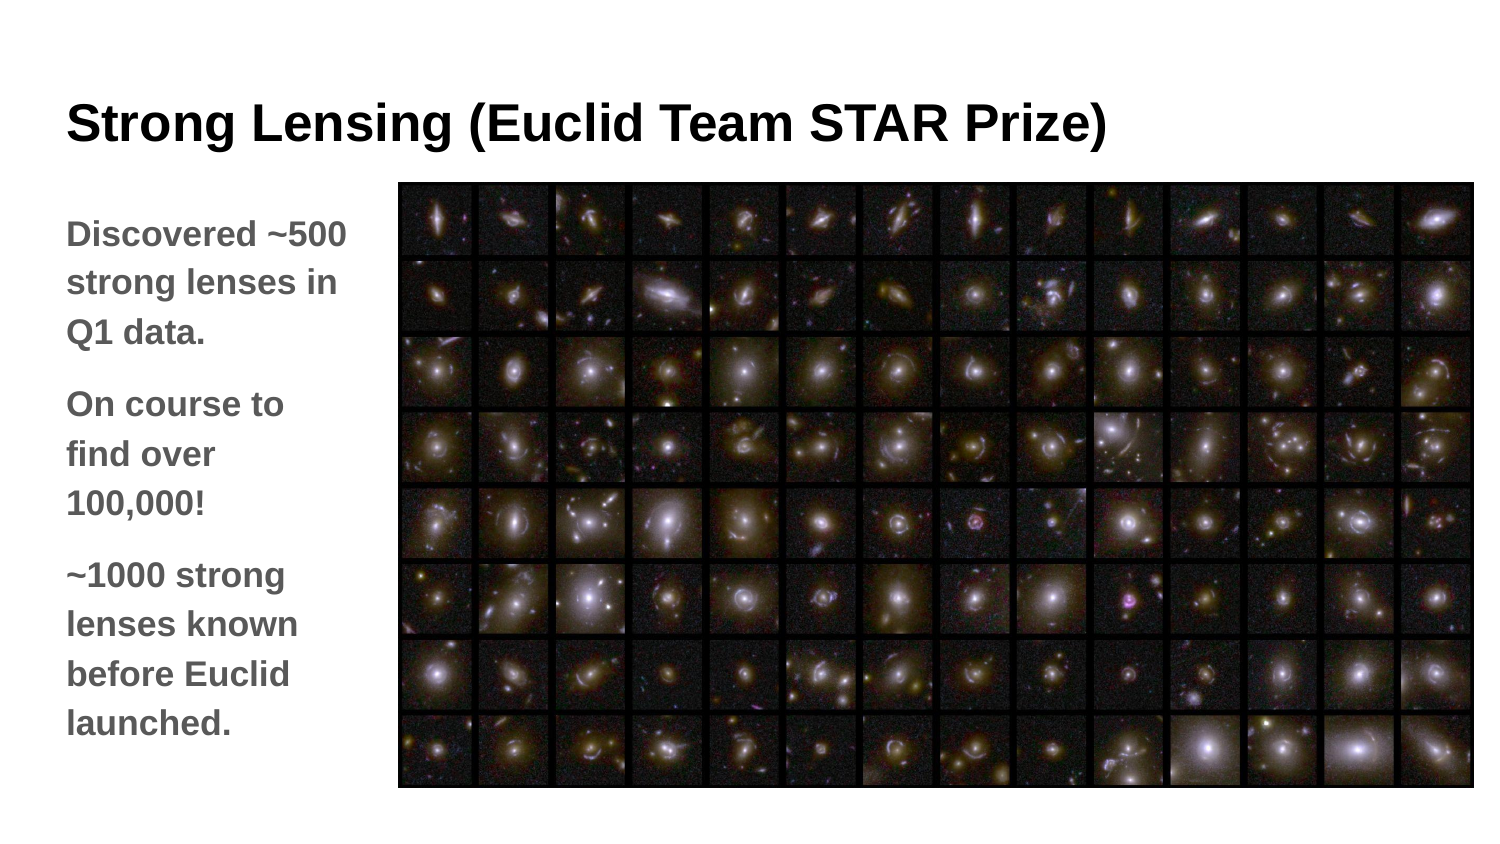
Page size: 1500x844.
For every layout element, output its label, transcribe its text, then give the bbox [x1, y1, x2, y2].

picture [397, 182, 1475, 789]
title Strong Lensing (Euclid Team STAR Prize) [51, 72, 1449, 167]
list Discovered ~500 strong lenses in Q1 data. On course to find over 100,000! ~1000 strong lenses known before Euclid launched. [51, 189, 364, 788]
